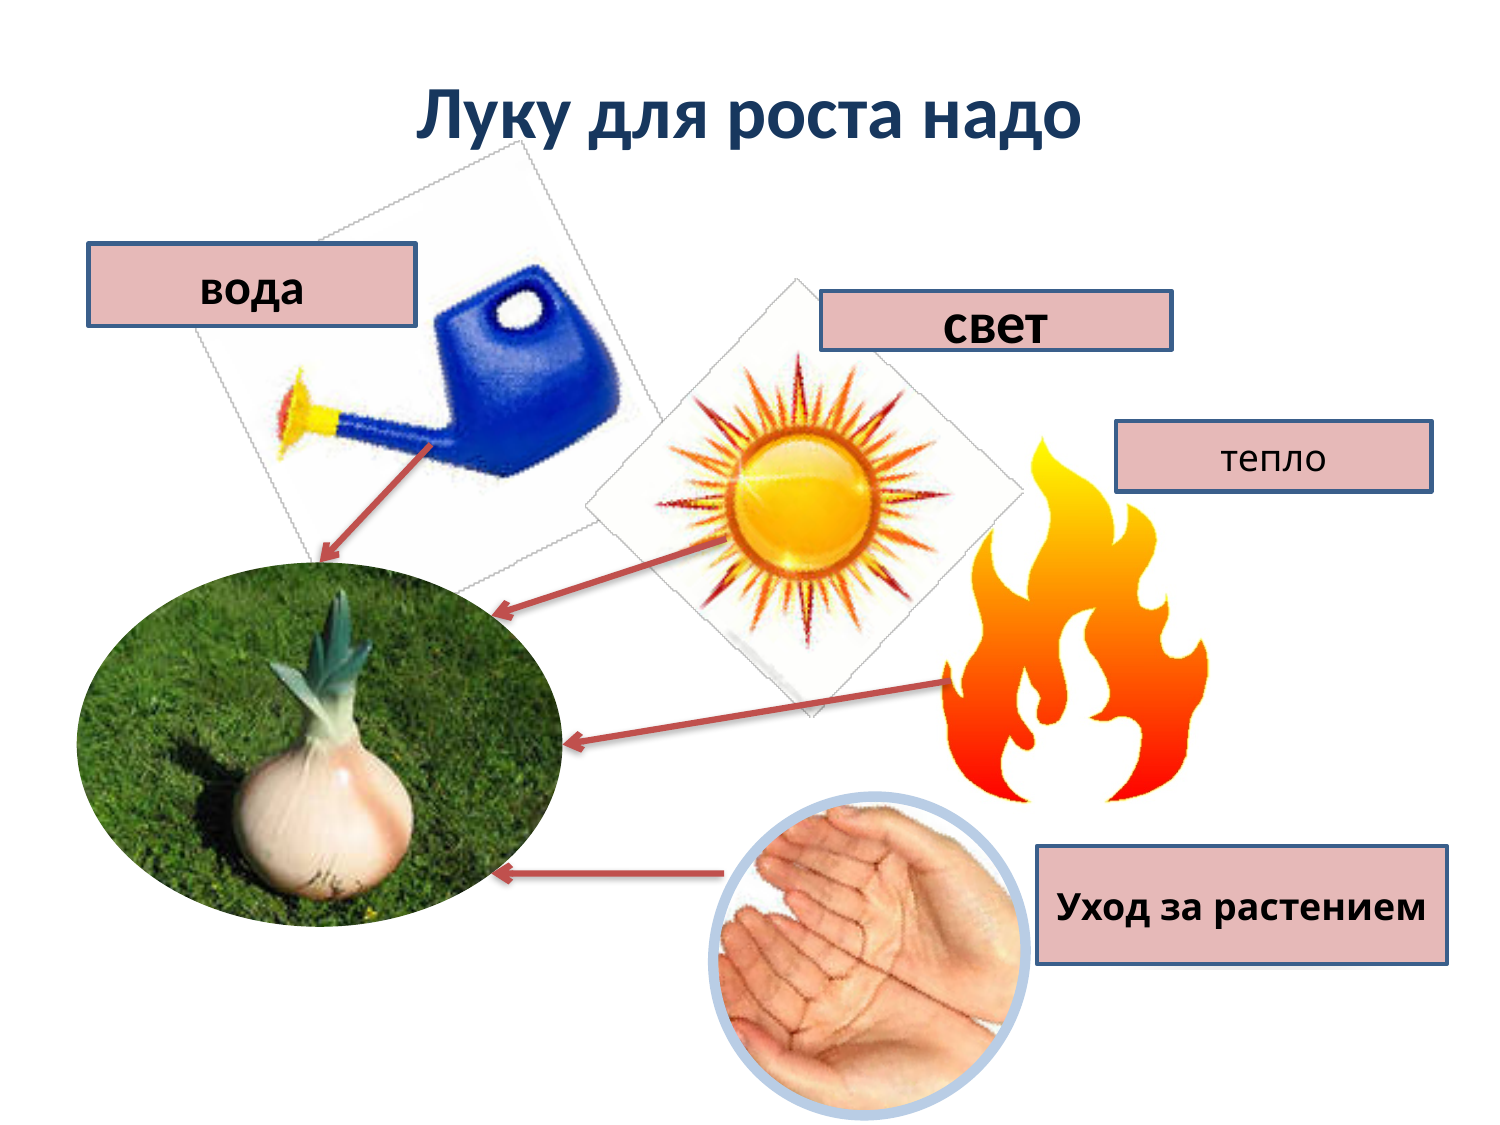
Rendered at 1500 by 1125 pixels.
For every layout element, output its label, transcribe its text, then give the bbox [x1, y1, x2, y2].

text_box Уход за растением [1035, 844, 1449, 966]
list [76, 562, 563, 928]
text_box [490, 538, 727, 617]
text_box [562, 680, 951, 745]
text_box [319, 444, 432, 563]
text_box свет [819, 289, 1174, 352]
text_box вода [86, 241, 242, 328]
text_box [490, 873, 735, 880]
text_box тепло [1211, 419, 1434, 494]
title Луку для роста надо [75, 45, 1425, 173]
picture [197, 140, 1211, 1111]
